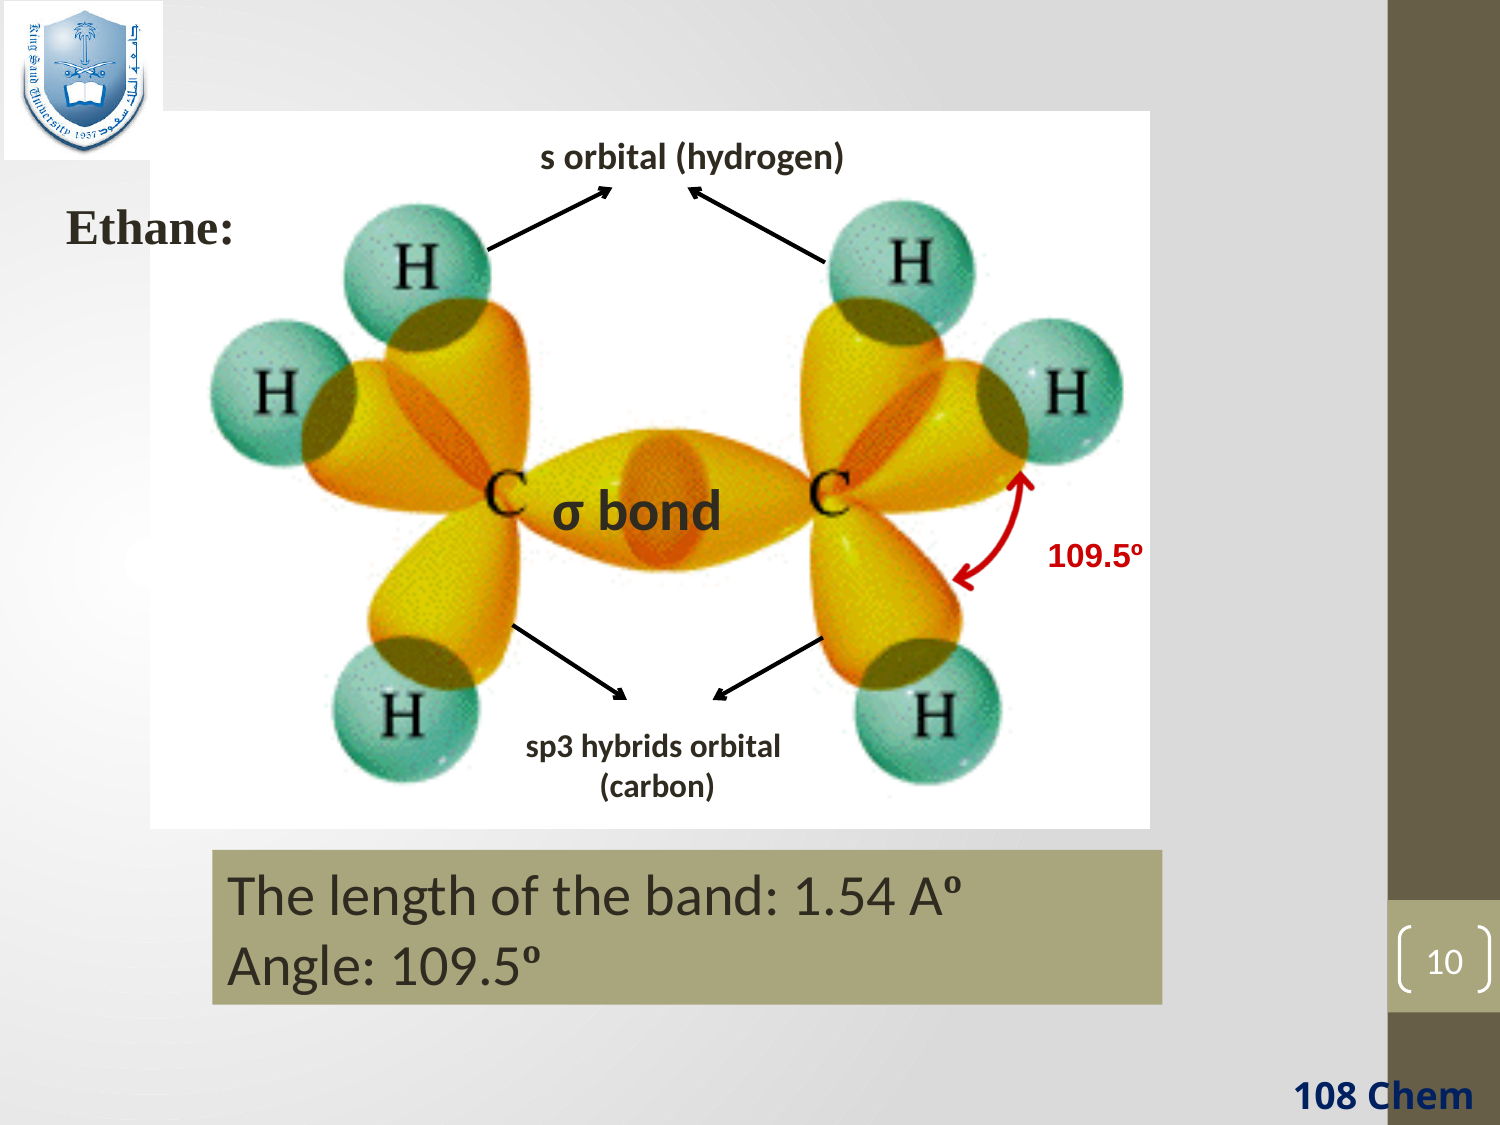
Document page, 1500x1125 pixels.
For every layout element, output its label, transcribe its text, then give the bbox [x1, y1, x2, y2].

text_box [486, 186, 613, 251]
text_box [686, 186, 826, 263]
picture [927, 449, 1046, 600]
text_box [511, 624, 628, 701]
picture [4, 0, 163, 160]
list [149, 110, 1151, 829]
slide_number 10 [1397, 925, 1492, 994]
text_box Ethane: [51, 187, 146, 263]
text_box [711, 636, 824, 701]
text_box The length of the band: 1.54 Aº Angle: 109.5º [212, 849, 1163, 1005]
text_box 108 Chem [1278, 1064, 1490, 1125]
